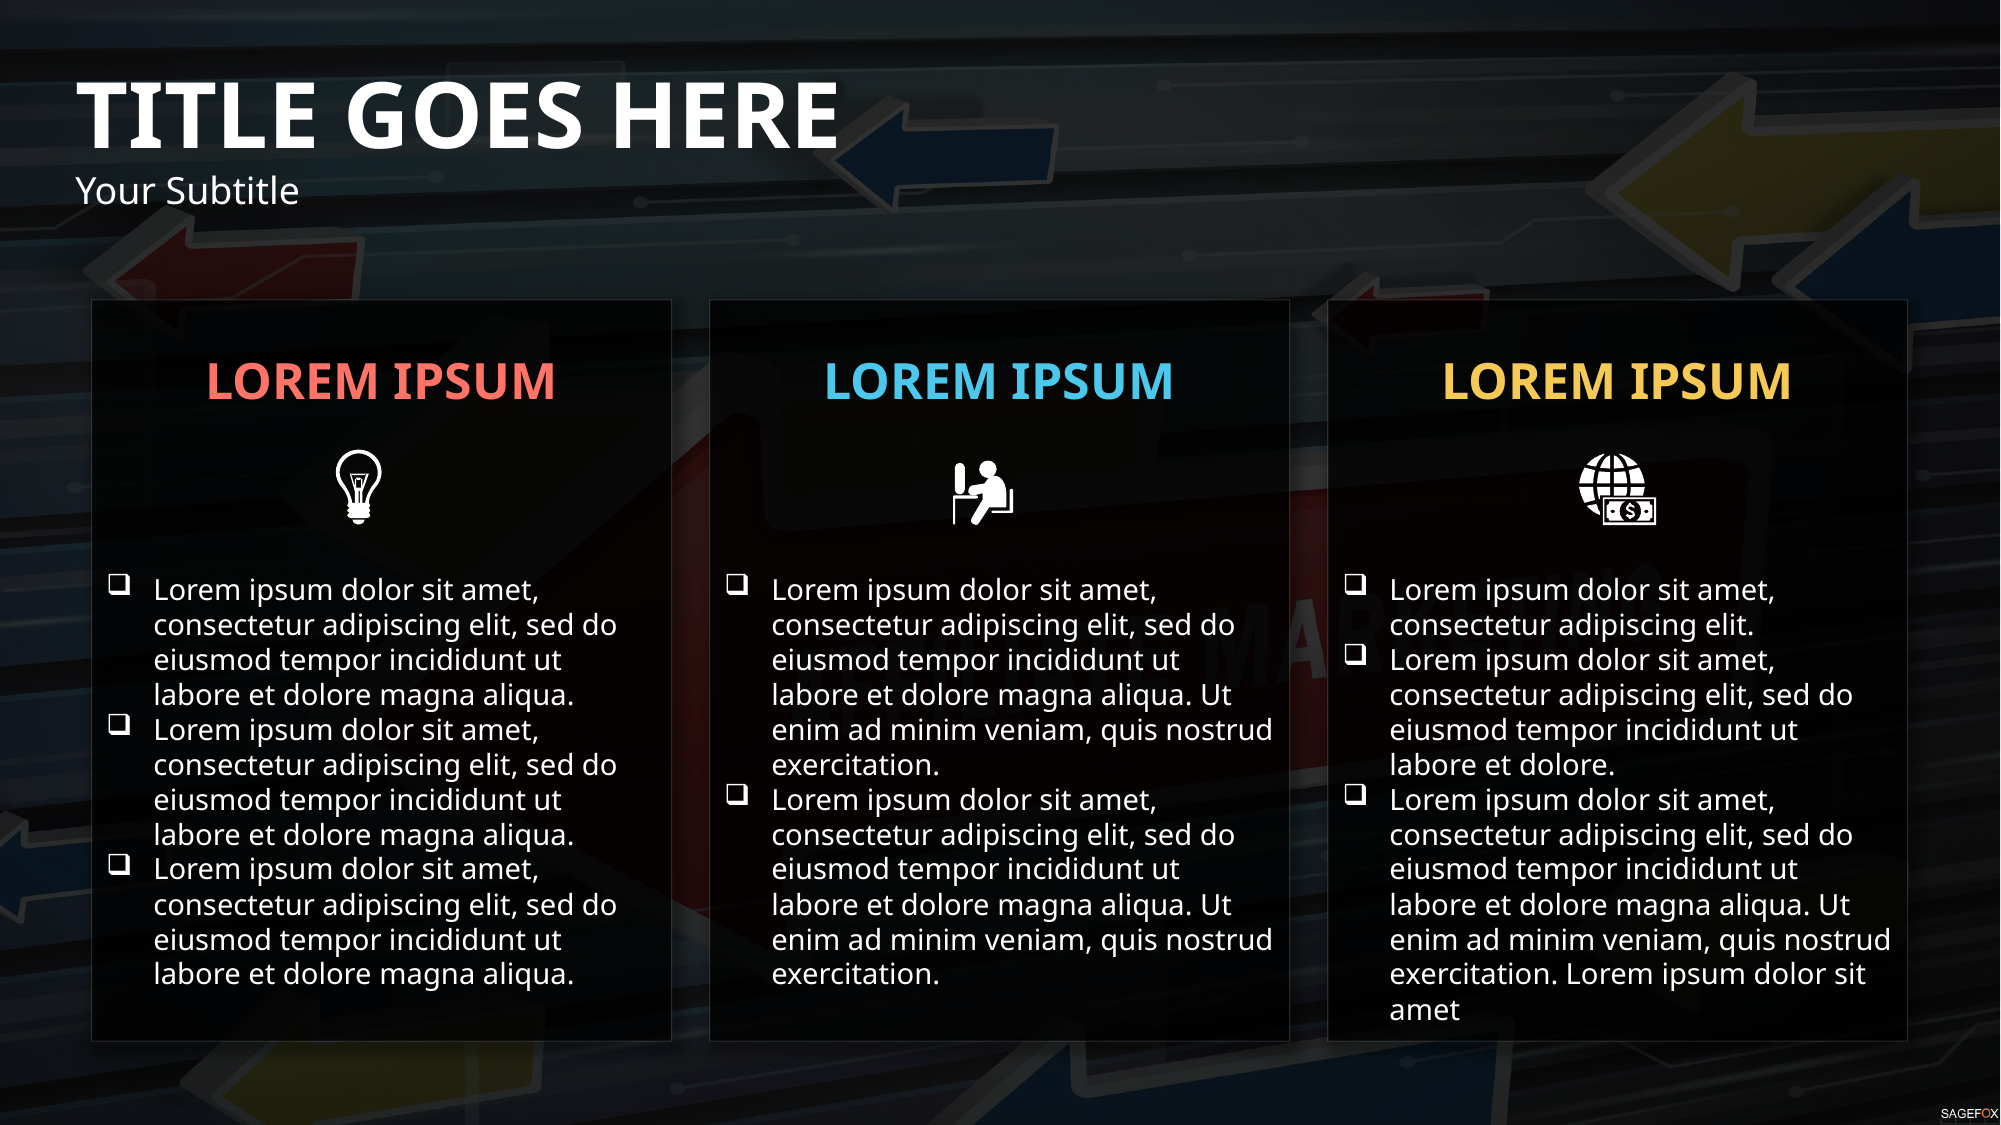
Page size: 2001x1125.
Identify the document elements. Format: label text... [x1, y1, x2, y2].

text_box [1579, 453, 1657, 526]
text_box Lorem ipsum dolor sit amet, consectetur adipiscing elit, sed do eiusmod tempor incididunt ut labore et dolore magna aliqua. Ut enim ad minim veniam, quis nostrud exercitation. Lorem ipsum dolor sit amet, consectetur adipiscing elit, sed do eiusmod tempor incididunt ut labore et dolore magna aliqua. Ut enim ad minim veniam, quis nostrud exercitation. [709, 538, 1290, 999]
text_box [335, 449, 382, 525]
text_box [952, 460, 1013, 525]
text_box LOREM IPSUM [709, 342, 1290, 417]
text_box [709, 299, 1291, 1042]
text_box LOREM IPSUM [91, 342, 672, 417]
picture [0, 0, 2001, 1125]
text_box LOREM IPSUM [1327, 342, 1908, 417]
text_box [1327, 299, 1909, 1042]
text_box TITLE GOES HERE Your Subtitle [60, 49, 1036, 220]
text_box Lorem ipsum dolor sit amet, consectetur adipiscing elit, sed do eiusmod tempor incididunt ut labore et dolore magna aliqua. Lorem ipsum dolor sit amet, consectetur adipiscing elit, sed do eiusmod tempor incididunt ut labore et dolore magna aliqua. Lorem ipsum dolor sit amet, consectetur adipiscing elit, sed do eiusmod tempor incididunt ut labore et dolore magna aliqua. [91, 538, 672, 999]
text_box Lorem ipsum dolor sit amet, consectetur adipiscing elit. Lorem ipsum dolor sit amet, consectetur adipiscing elit, sed do eiusmod tempor incididunt ut labore et dolore. Lorem ipsum dolor sit amet, consectetur adipiscing elit, sed do eiusmod tempor incididunt ut labore et dolore magna aliqua. Ut enim ad minim veniam, quis nostrud exercitation. Lorem ipsum dolor sit amet [1327, 538, 1908, 1034]
text_box [91, 299, 673, 1042]
